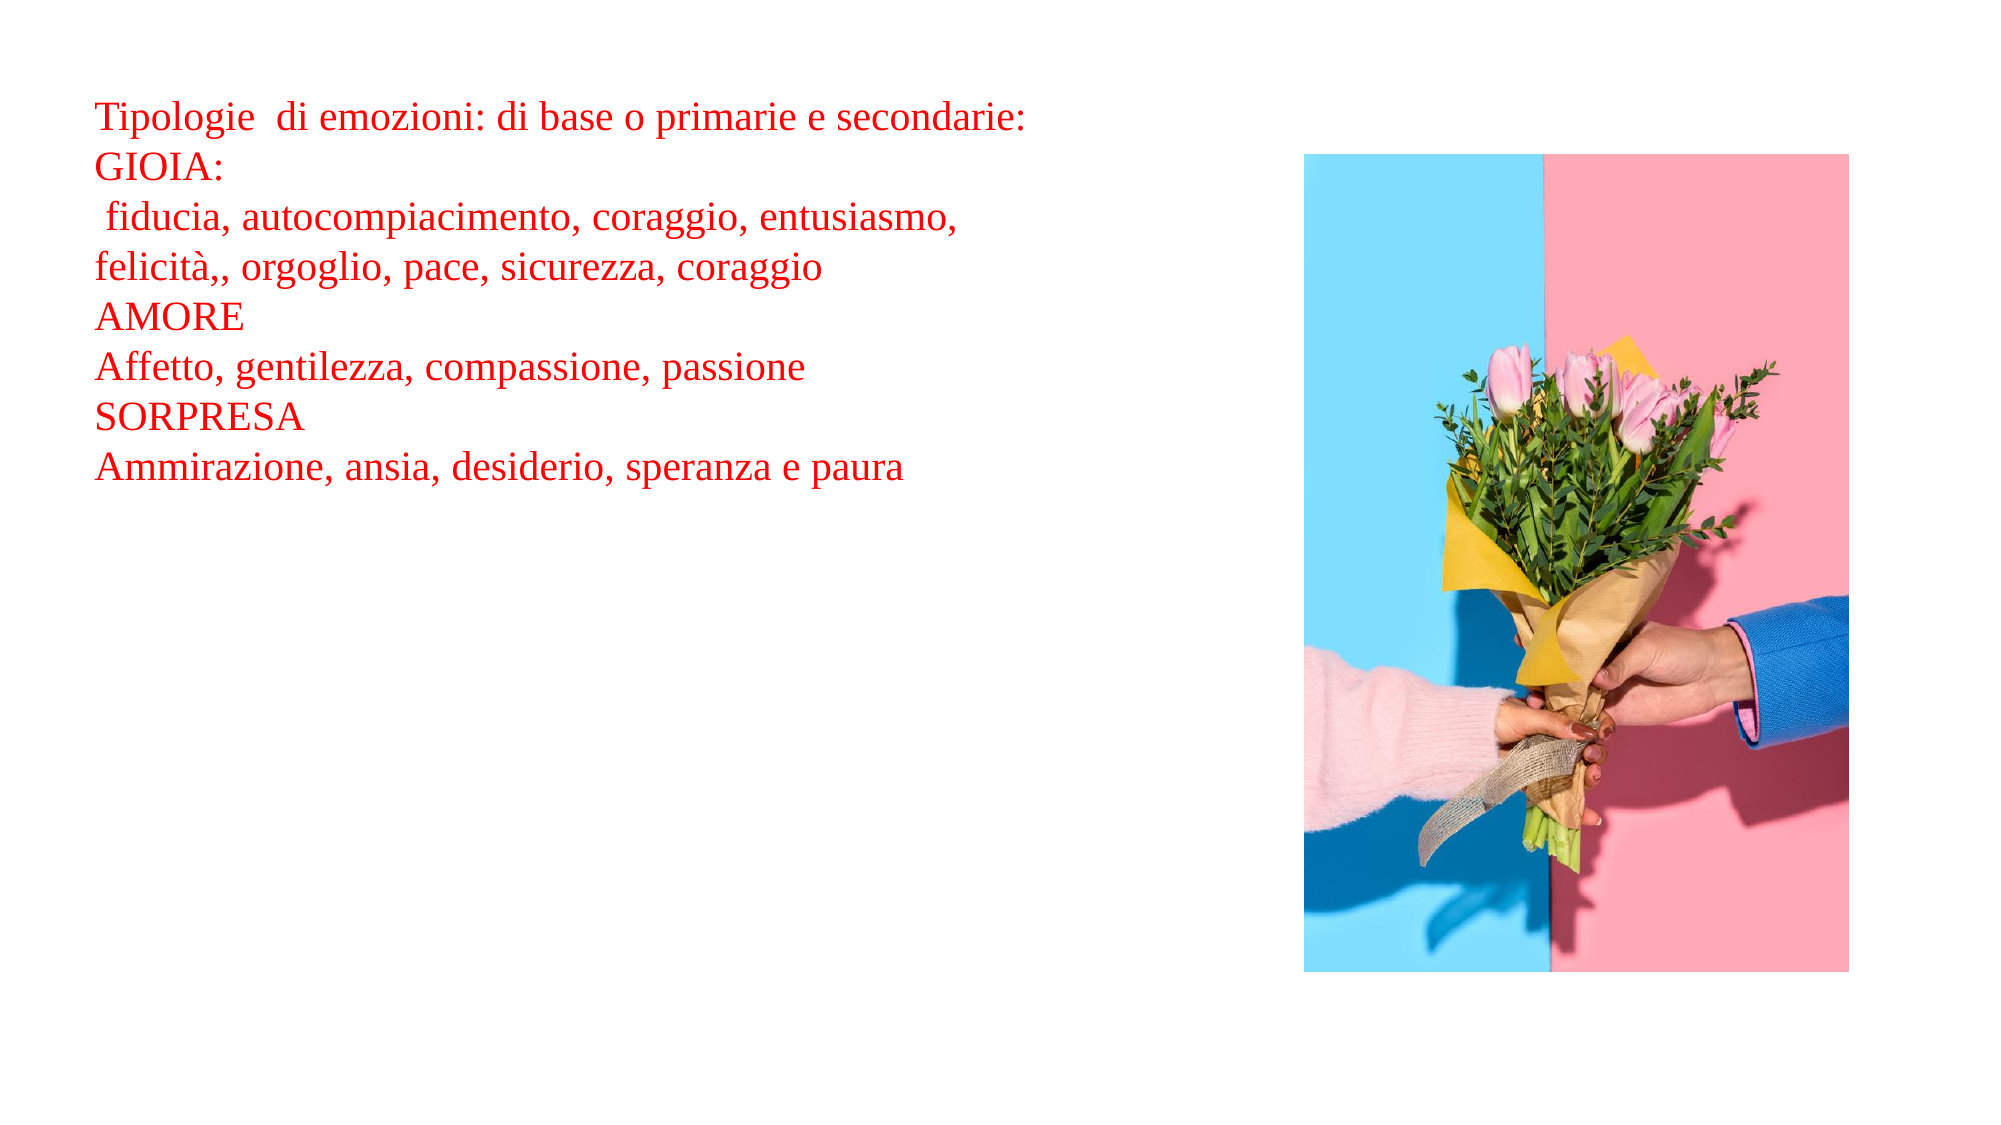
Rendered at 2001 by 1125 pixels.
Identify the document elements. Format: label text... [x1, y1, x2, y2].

text_box Tipologie di emozioni: di base o primarie e secondarie: GIOIA: fiducia, autocompiacimento, coraggio, entusiasmo, felicità,, orgoglio, pace, sicurezza, coraggio AMORE Affetto, gentilezza, compassione, passione SORPRESA Ammirazione, ansia, desiderio, speranza e paura [79, 81, 1080, 572]
picture [1304, 154, 1849, 972]
